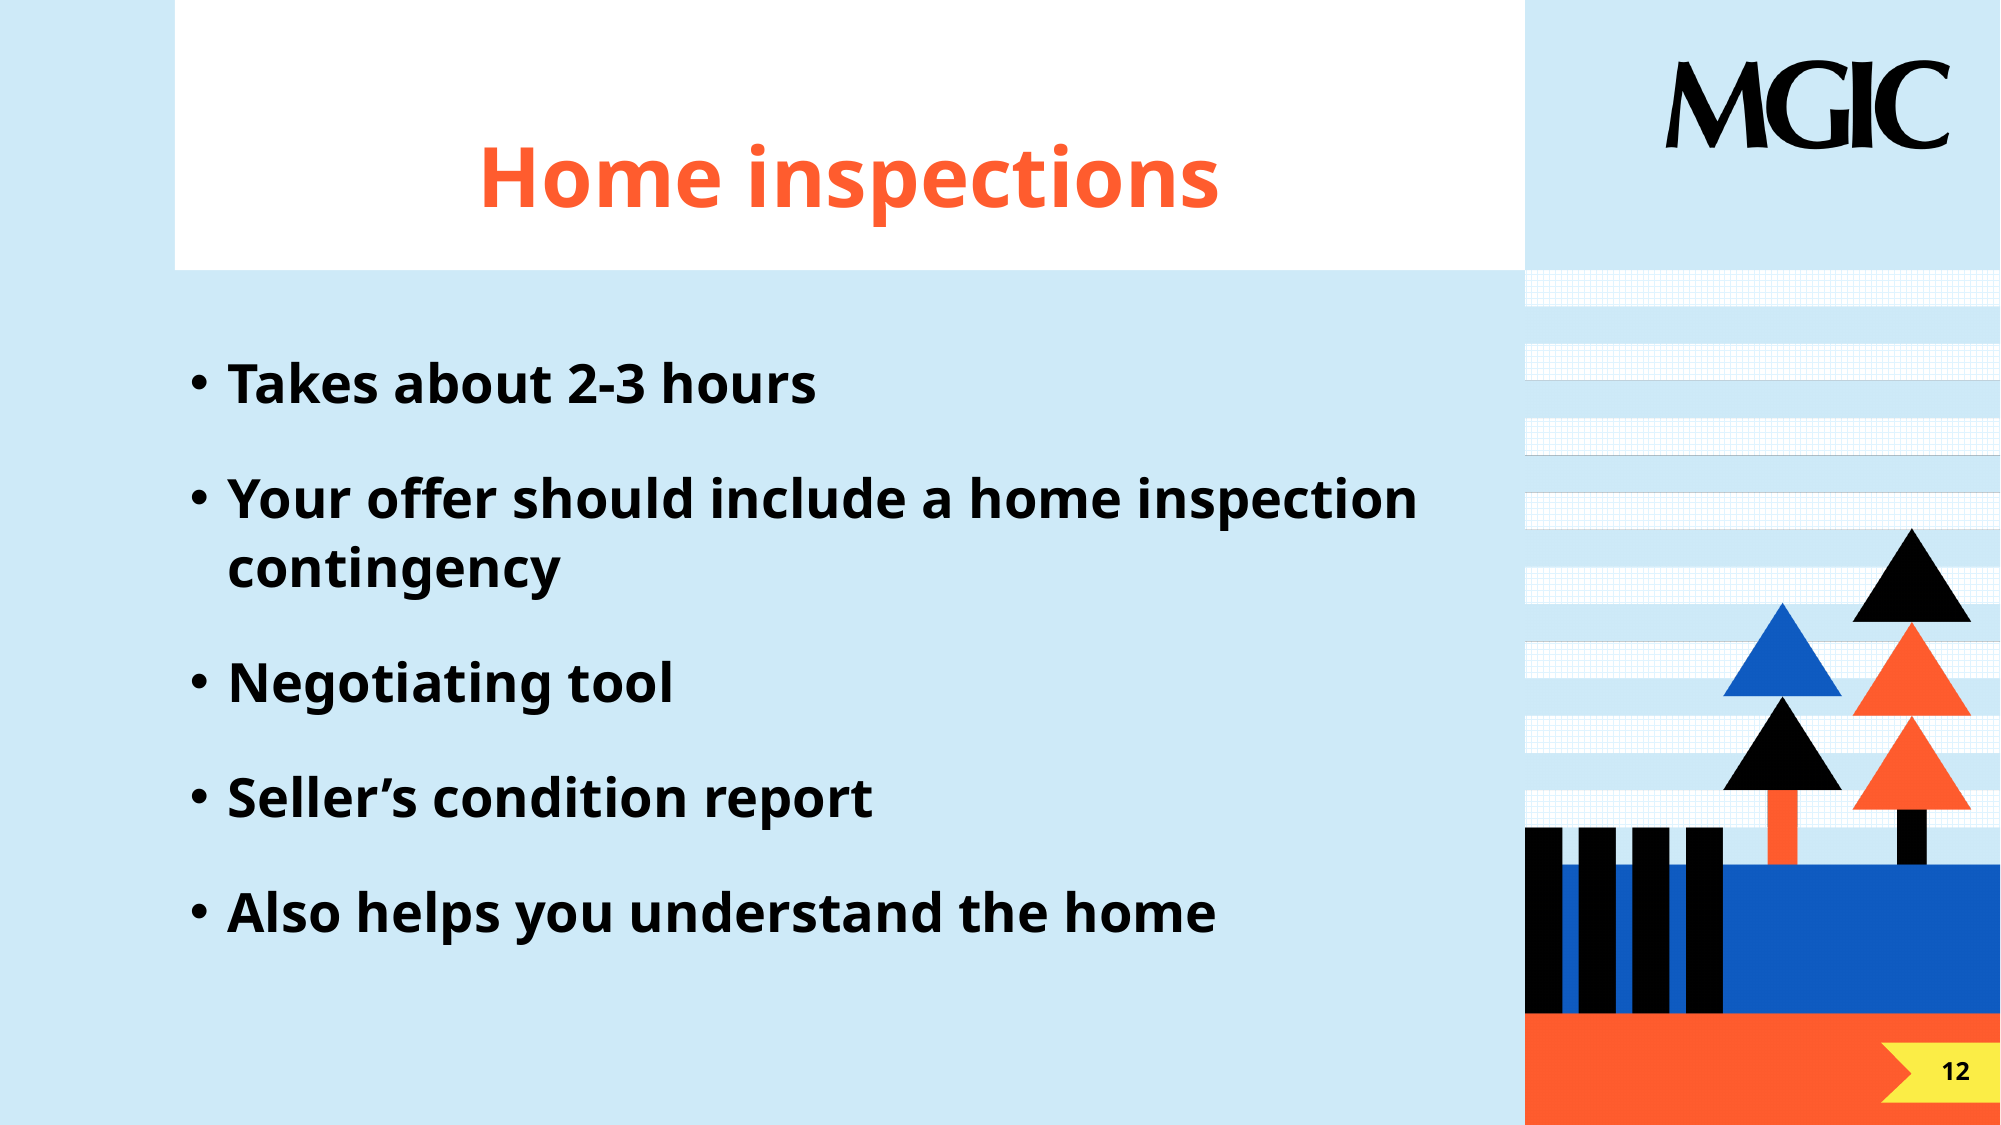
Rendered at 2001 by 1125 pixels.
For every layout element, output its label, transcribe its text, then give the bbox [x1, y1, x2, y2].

slide_number 12 [1881, 1042, 2000, 1103]
list Takes about 2-3 hours Your offer should include a home inspection contingency Negotiating tool Seller’s condition report Also helps you understand the home [174, 337, 1525, 1014]
title Home inspections [174, 0, 1525, 271]
picture [1664, 59, 1951, 150]
picture [1525, 270, 2001, 1125]
